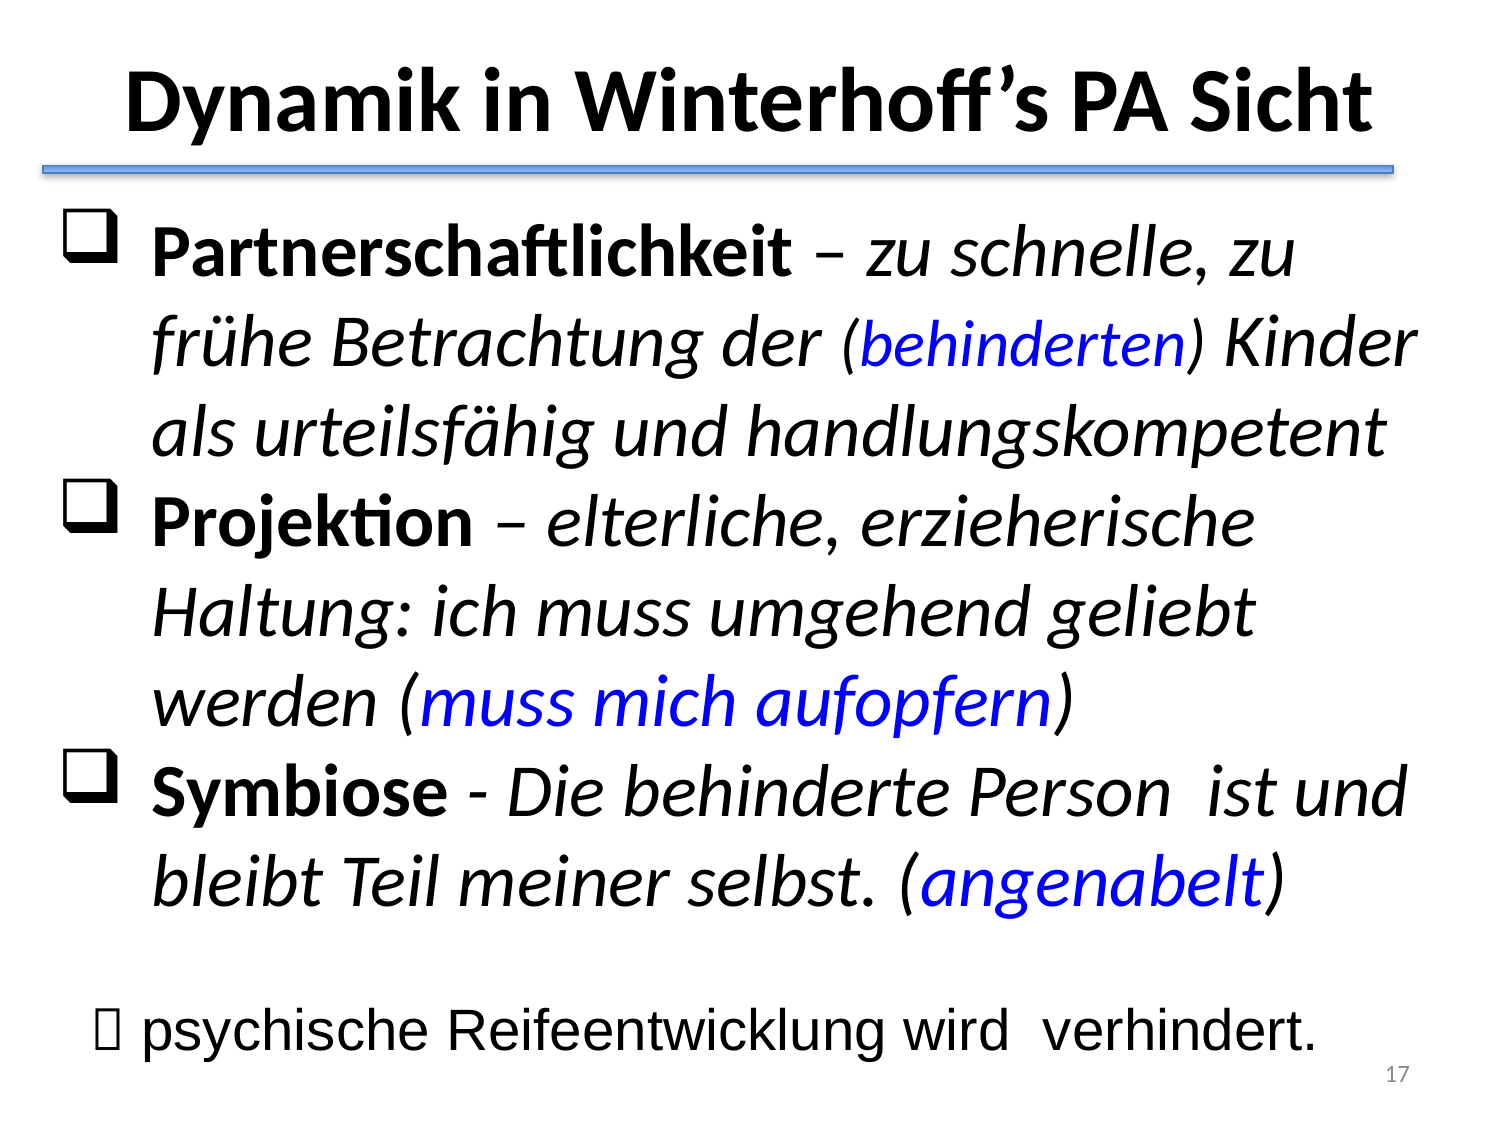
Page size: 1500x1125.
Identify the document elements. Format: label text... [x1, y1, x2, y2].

list  psychische Reifeentwicklung wird verhindert. [75, 984, 1364, 1095]
text_box [42, 165, 1394, 174]
text_box Partnerschaftlichkeit – zu schnelle, zu frühe Betrachtung der (behinderten) Kinder als urteilsfähig und handlungskompetent Projektion – elterliche, erzieherische Haltung: ich muss umgehend geliebt werden (muss mich aufopfern) Symbiose - Die behinderte Person ist und bleibt Teil meiner selbst. (angenabelt) [43, 193, 1469, 929]
title Dynamik in Winterhoff’s PA Sicht [75, 25, 1425, 164]
slide_number 17 [1074, 1042, 1425, 1103]
